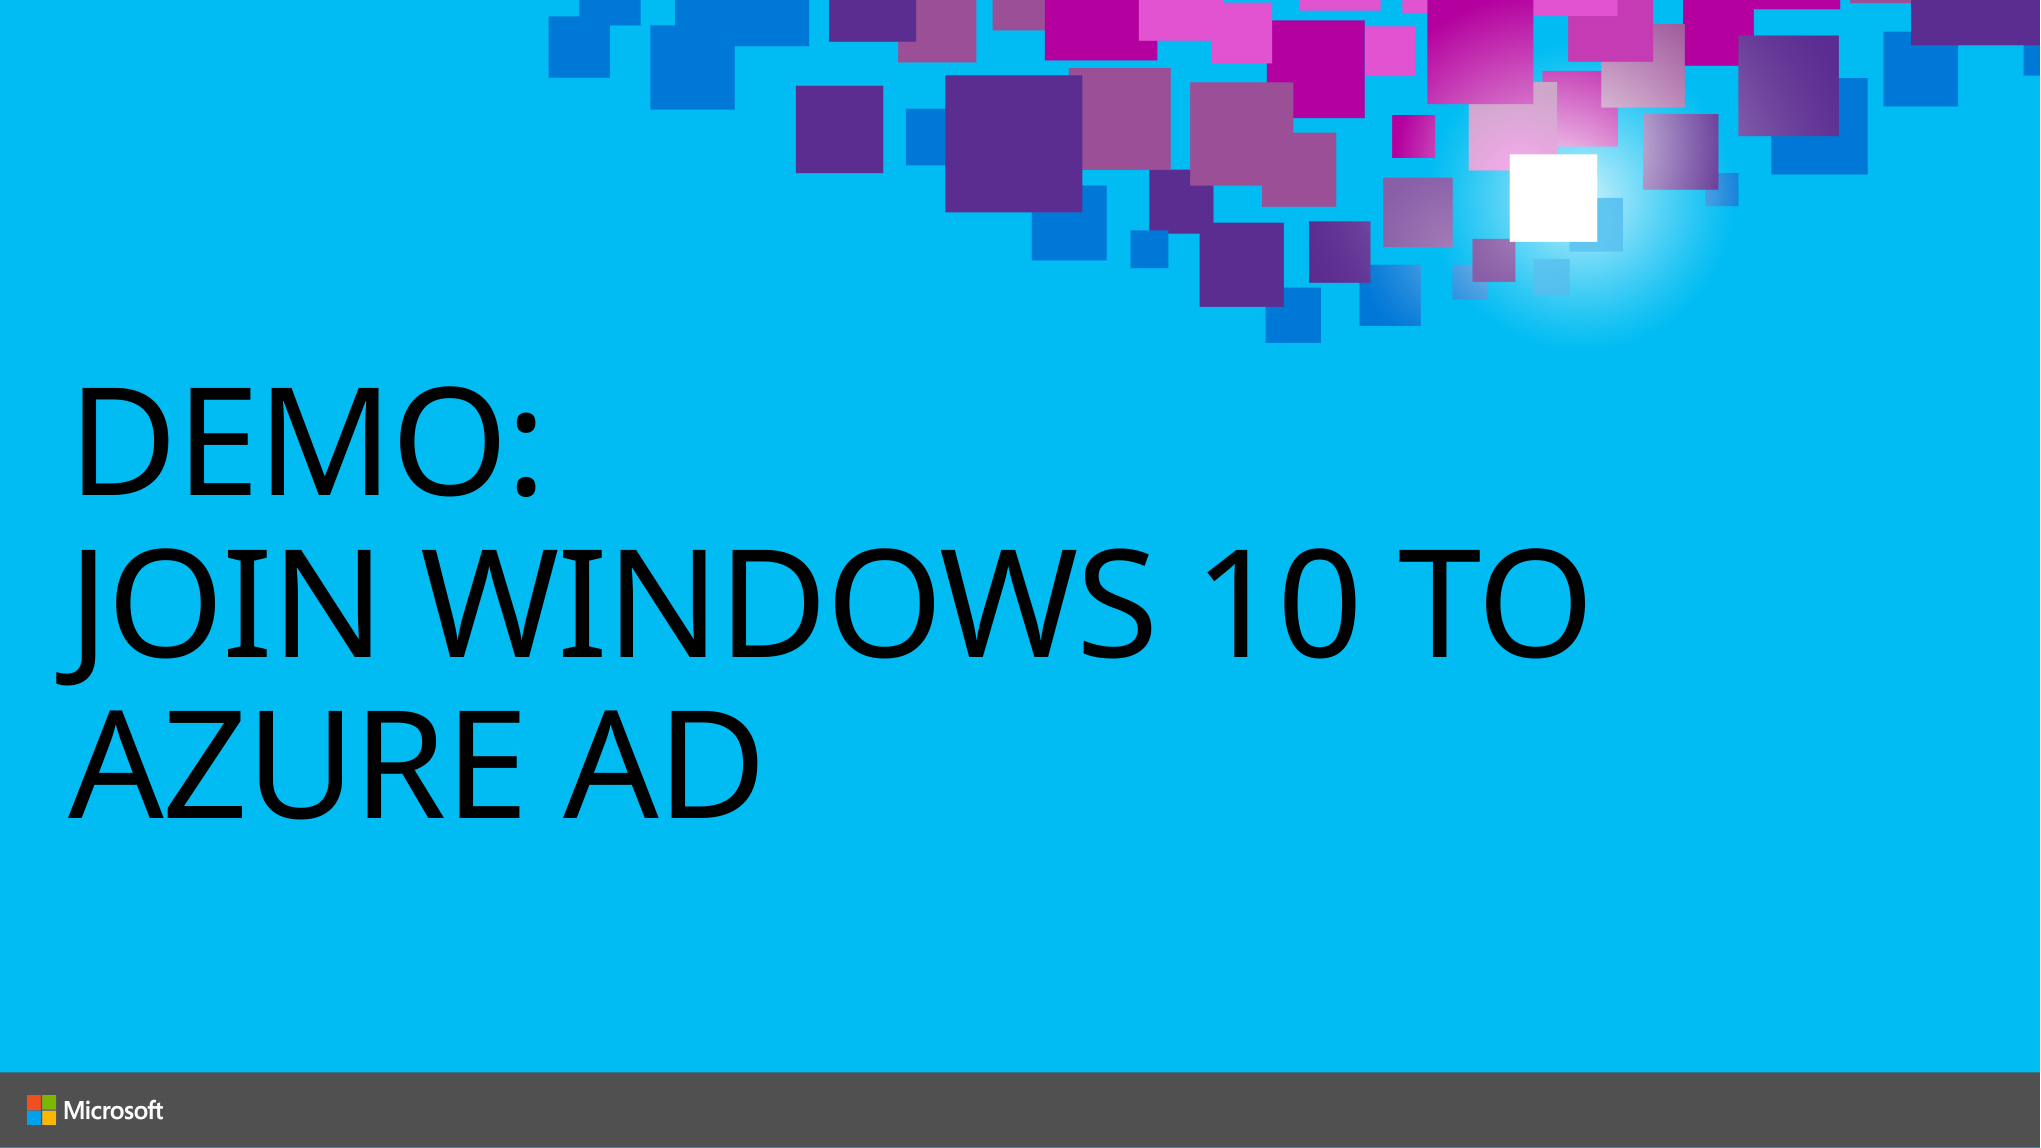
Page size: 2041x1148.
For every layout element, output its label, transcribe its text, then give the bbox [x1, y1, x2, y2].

picture [907, 0, 1415, 342]
picture [1310, 222, 1420, 325]
picture [550, 0, 640, 77]
picture [1300, 0, 1380, 10]
picture [1393, 116, 1435, 157]
picture [797, 86, 883, 172]
picture [1384, 0, 1867, 331]
picture [27, 1095, 163, 1125]
picture [830, 0, 976, 62]
picture [651, 0, 808, 108]
title DEMO: JOIN WINDOWS 10 TO AZURE AD [45, 350, 1695, 872]
picture [1851, 0, 2040, 105]
